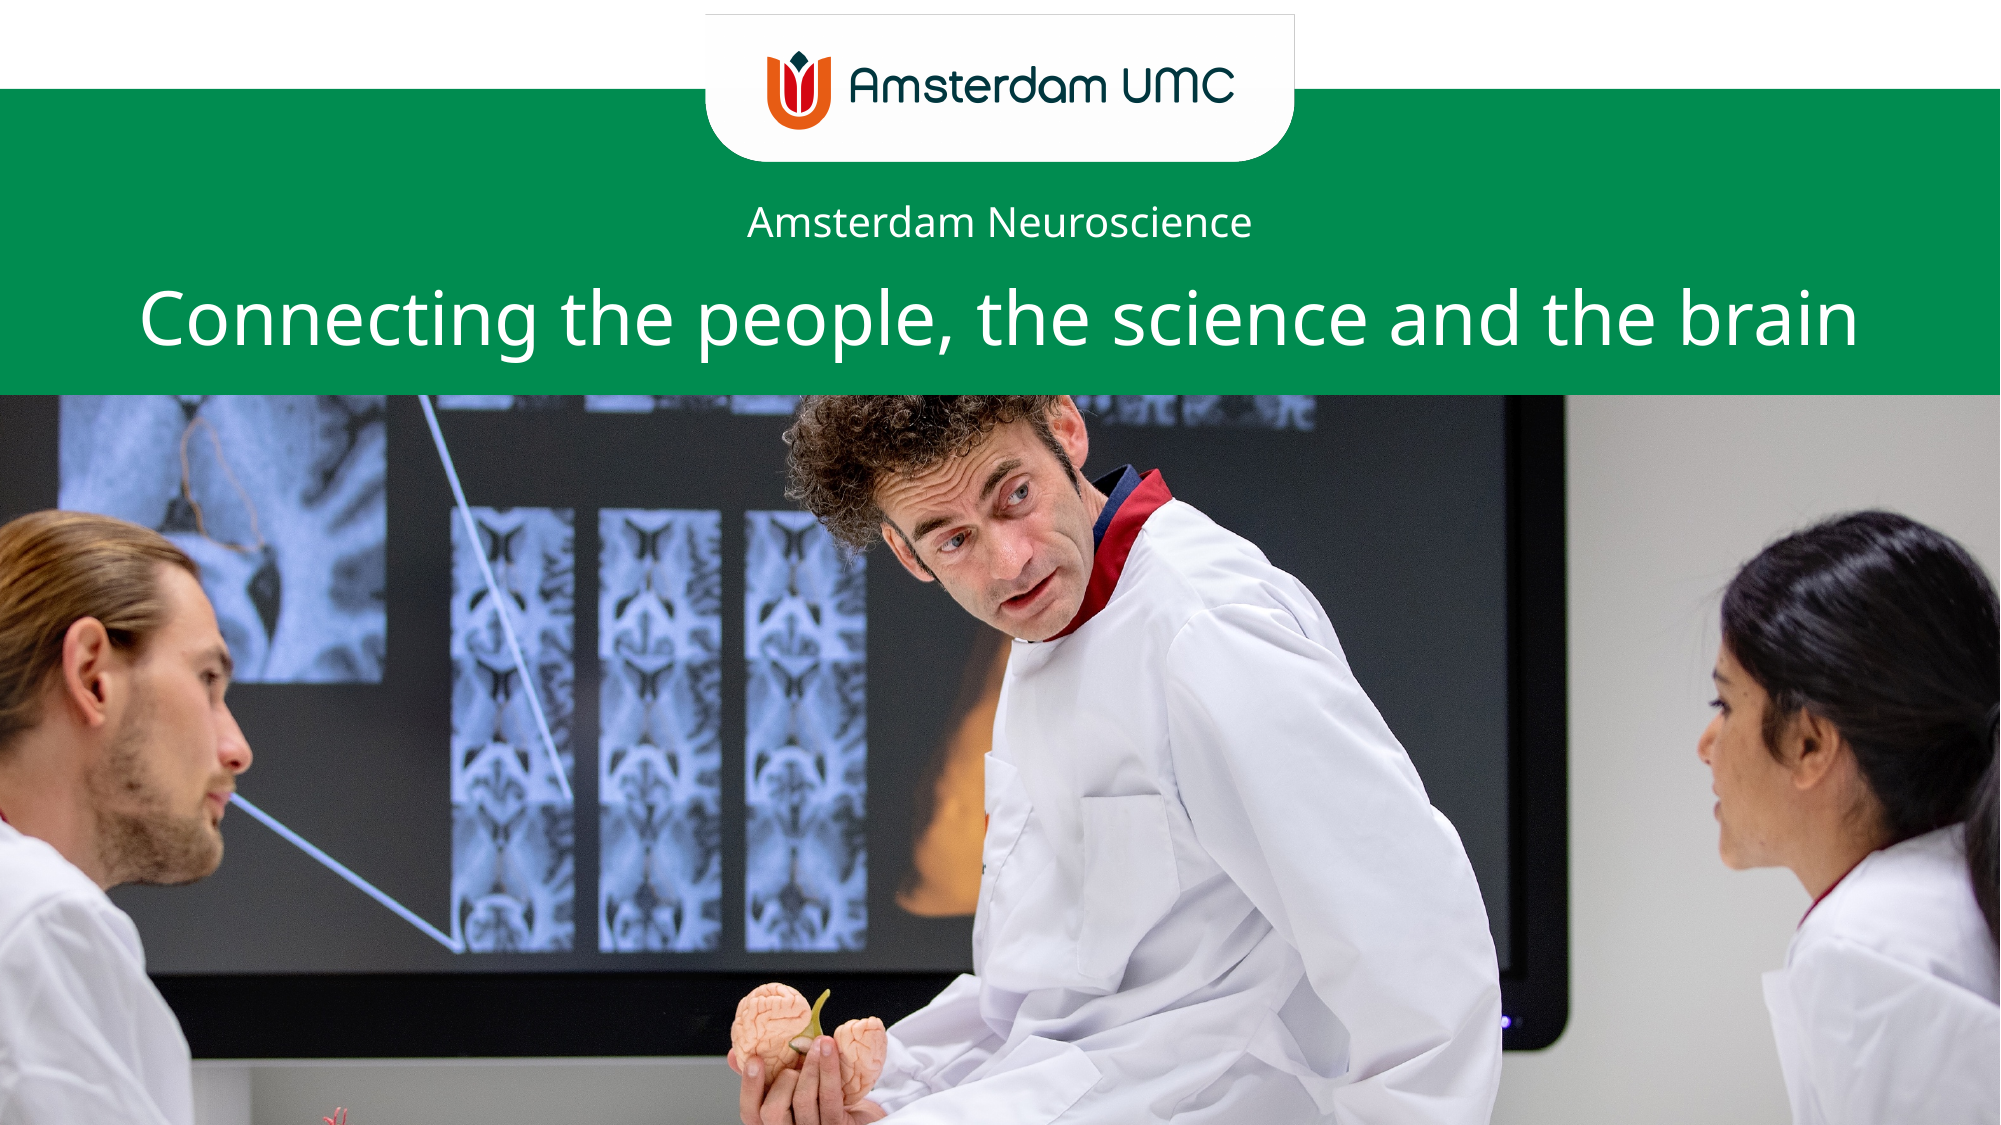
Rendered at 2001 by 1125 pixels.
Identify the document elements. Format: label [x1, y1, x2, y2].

picture [705, 0, 1295, 164]
picture [0, 395, 2000, 1125]
